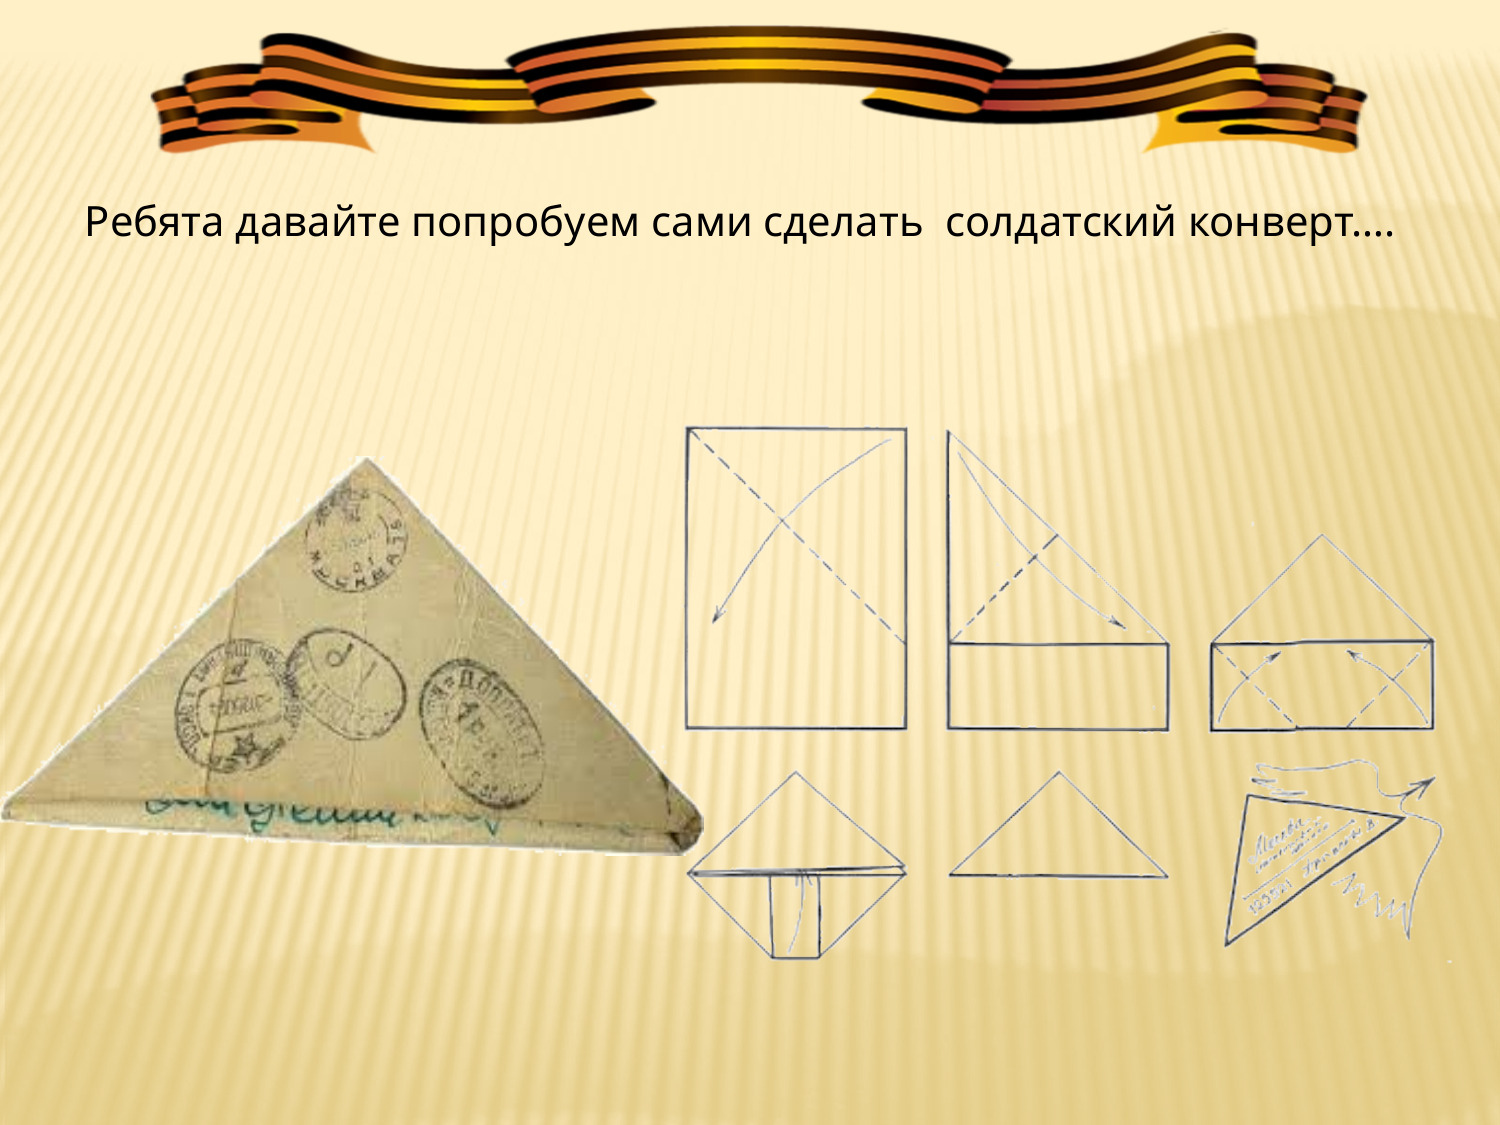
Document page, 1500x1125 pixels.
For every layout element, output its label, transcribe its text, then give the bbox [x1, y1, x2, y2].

picture [667, 409, 1458, 973]
picture [58, 0, 1442, 200]
text_box Ребята давайте попробуем сами сделать солдатский конверт…. [70, 216, 1442, 253]
picture [0, 456, 665, 856]
